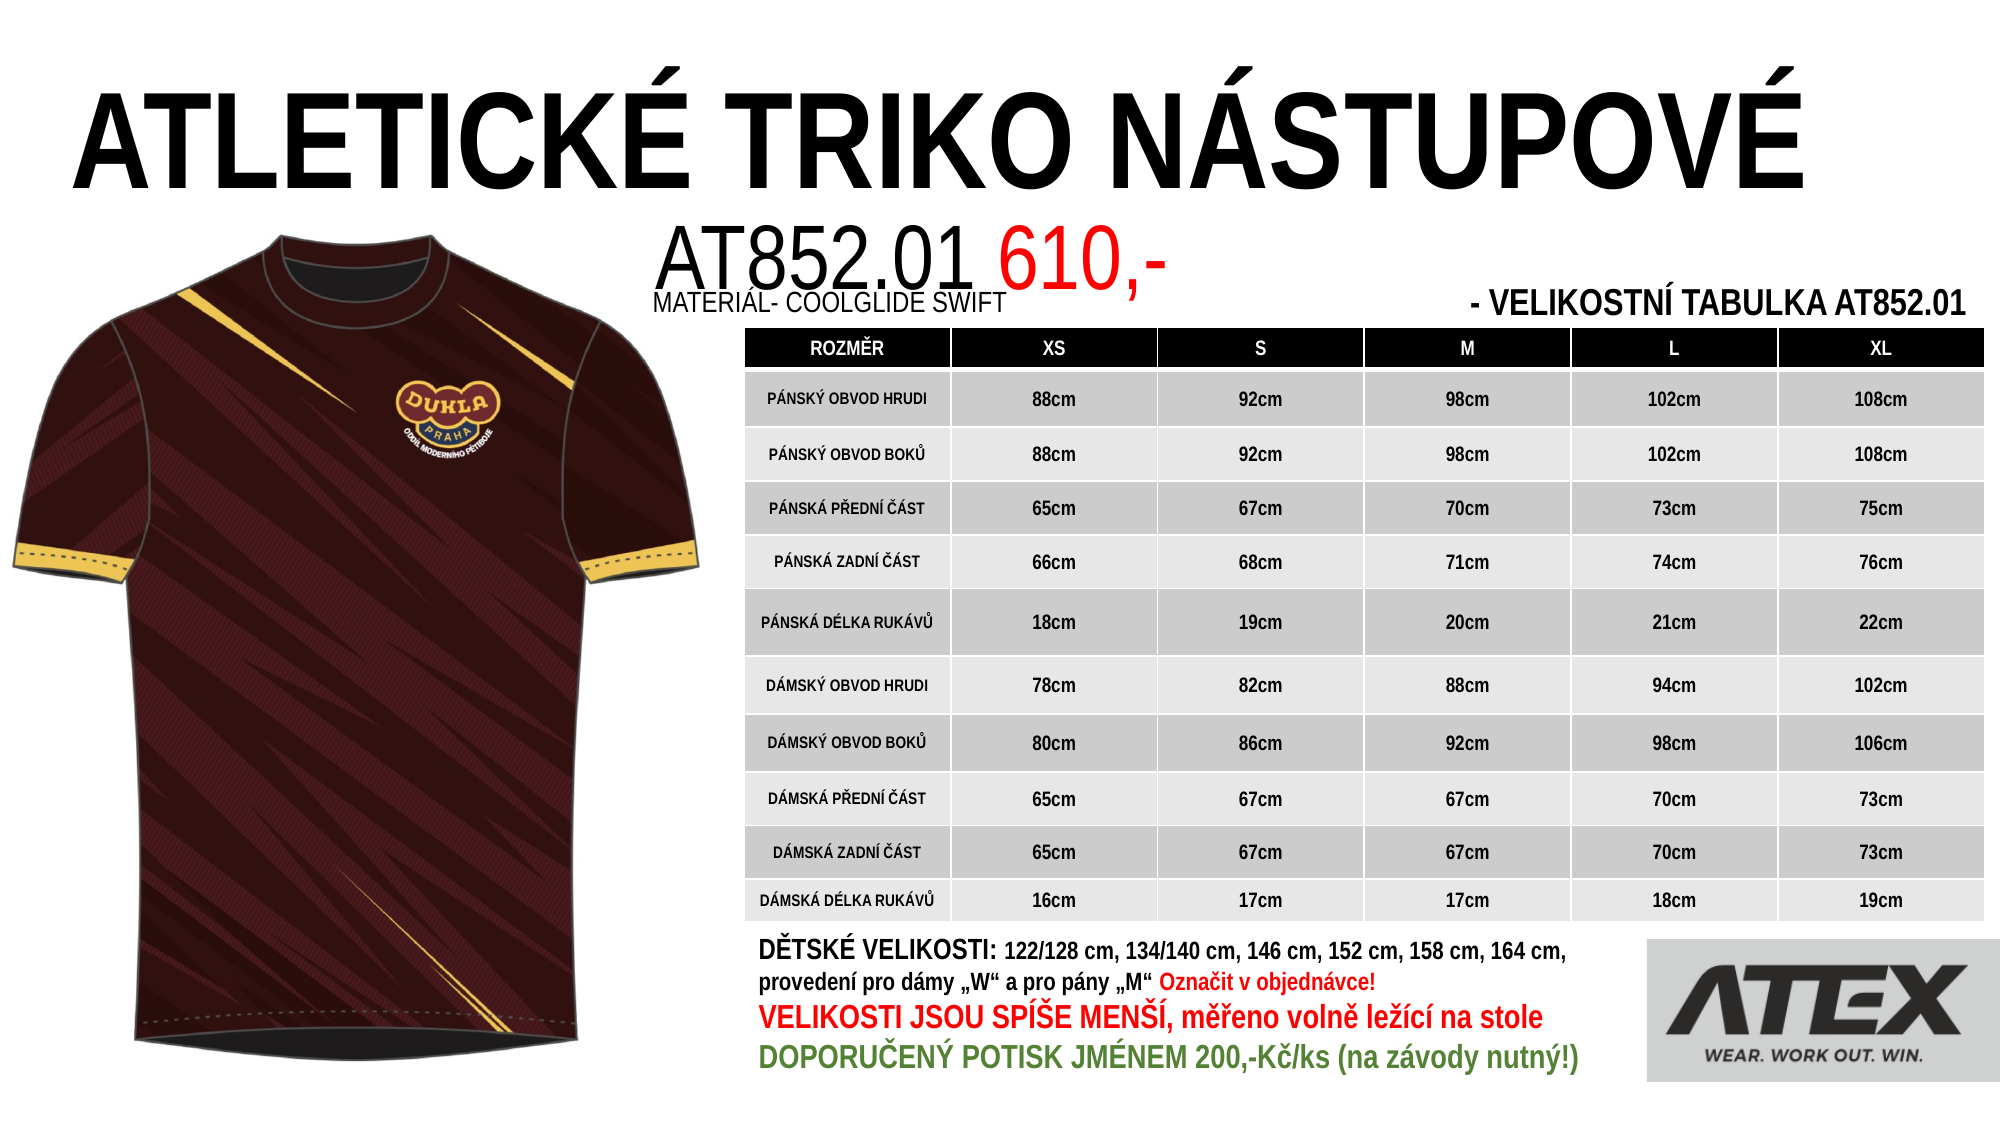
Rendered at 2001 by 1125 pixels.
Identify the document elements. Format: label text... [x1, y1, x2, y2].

text_box DĚTSKÉ VELIKOSTI: 122/128 cm, 134/140 cm, 146 cm, 152 cm, 158 cm, 164 cm, provedení pro dámy „W“ a pro pány „M“ Označit v objednávce! VELIKOSTI JSOU SPÍŠE MENŠÍ, měřeno volně ležící na stole DOPORUČENÝ POTISK JMÉNEM 200,-Kč/ks (na závody nutný!) [743, 923, 1661, 1123]
table_cell 67cm [1158, 773, 1363, 825]
table_cell 74cm [1572, 536, 1777, 588]
table_cell 67cm [1365, 826, 1570, 878]
table_cell 73cm [1779, 773, 1984, 825]
table_cell 102cm [1572, 428, 1777, 480]
table_cell 18cm [952, 589, 1157, 655]
table_header XS [952, 328, 1157, 367]
table_cell 19cm [1779, 880, 1984, 921]
table_header ROZMĚR [745, 328, 950, 367]
table_cell 92cm [1158, 372, 1363, 426]
table_cell 20cm [1365, 589, 1570, 655]
table_cell 88cm [952, 372, 1157, 426]
table_cell 94cm [1572, 657, 1777, 713]
table_cell 22cm [1779, 589, 1984, 655]
table_cell 65cm [952, 773, 1157, 825]
table_cell 16cm [952, 880, 1157, 921]
table_cell 86cm [1158, 715, 1363, 771]
table_cell DÁMSKÝ OBVOD HRUDI [745, 657, 950, 713]
table_cell 73cm [1572, 482, 1777, 534]
table_cell 66cm [952, 536, 1157, 588]
table_cell 17cm [1158, 880, 1363, 921]
table_cell 92cm [1158, 428, 1363, 480]
table_cell 21cm [1572, 589, 1777, 655]
table_cell 98cm [1572, 715, 1777, 771]
text_box ATLETICKÉ TRIKO NÁSTUPOVÉ [55, 43, 1862, 223]
text_box MATERIÁL- COOLGLIDE SWIFT [709, 275, 1030, 326]
table_cell 78cm [952, 657, 1157, 713]
table_cell 67cm [1158, 482, 1363, 534]
table_cell 65cm [952, 482, 1157, 534]
table_cell 106cm [1779, 715, 1984, 771]
text_box - VELIKOSTNÍ TABULKA AT852.01 [1455, 270, 1982, 331]
table_cell 68cm [1158, 536, 1363, 588]
table_cell 67cm [1158, 826, 1363, 878]
table_cell PÁNSKÝ OBVOD BOKŮ [745, 428, 950, 480]
table_cell 70cm [1572, 773, 1777, 825]
text_box AT852.01 610,- [557, 135, 1267, 315]
table_cell 80cm [952, 715, 1157, 771]
picture [1646, 939, 2000, 1082]
table_cell DÁMSKÁ PŘEDNÍ ČÁST [745, 773, 950, 825]
table_cell DÁMSKÁ ZADNÍ ČÁST [745, 826, 950, 878]
table_cell 75cm [1779, 482, 1984, 534]
table_cell 102cm [1779, 657, 1984, 713]
table_cell PÁNSKÁ PŘEDNÍ ČÁST [745, 482, 950, 534]
table_header M [1365, 328, 1570, 367]
table_cell DÁMSKÝ OBVOD BOKŮ [745, 715, 950, 771]
table_header L [1572, 331, 1777, 367]
table_cell 92cm [1365, 715, 1570, 771]
table_cell 82cm [1158, 657, 1363, 713]
table_cell 67cm [1365, 773, 1570, 825]
table_cell 19cm [1158, 589, 1363, 655]
table_cell 70cm [1365, 482, 1570, 534]
table_cell 73cm [1779, 826, 1984, 878]
table_cell 88cm [1365, 657, 1570, 713]
table_cell 65cm [952, 826, 1157, 878]
table_cell 70cm [1572, 826, 1777, 878]
table_cell 71cm [1365, 536, 1570, 588]
table_cell DÁMSKÁ DÉLKA RUKÁVŮ [745, 880, 950, 921]
table_cell 88cm [952, 428, 1157, 480]
table_cell 102cm [1572, 372, 1777, 426]
table_cell 108cm [1779, 428, 1984, 480]
picture [0, 221, 709, 1082]
table_cell PÁNSKÝ OBVOD HRUDI [745, 372, 950, 426]
table_cell 98cm [1365, 428, 1570, 480]
table_header S [1158, 328, 1363, 367]
table_cell 17cm [1365, 880, 1570, 921]
table_header XL [1779, 328, 1984, 367]
table_cell PÁNSKÁ ZADNÍ ČÁST [745, 536, 950, 588]
table_cell 18cm [1572, 880, 1777, 921]
table_cell 76cm [1779, 536, 1984, 588]
table_cell PÁNSKÁ DÉLKA RUKÁVŮ [745, 589, 950, 655]
table_cell 98cm [1365, 372, 1570, 426]
table_cell 108cm [1779, 372, 1984, 426]
